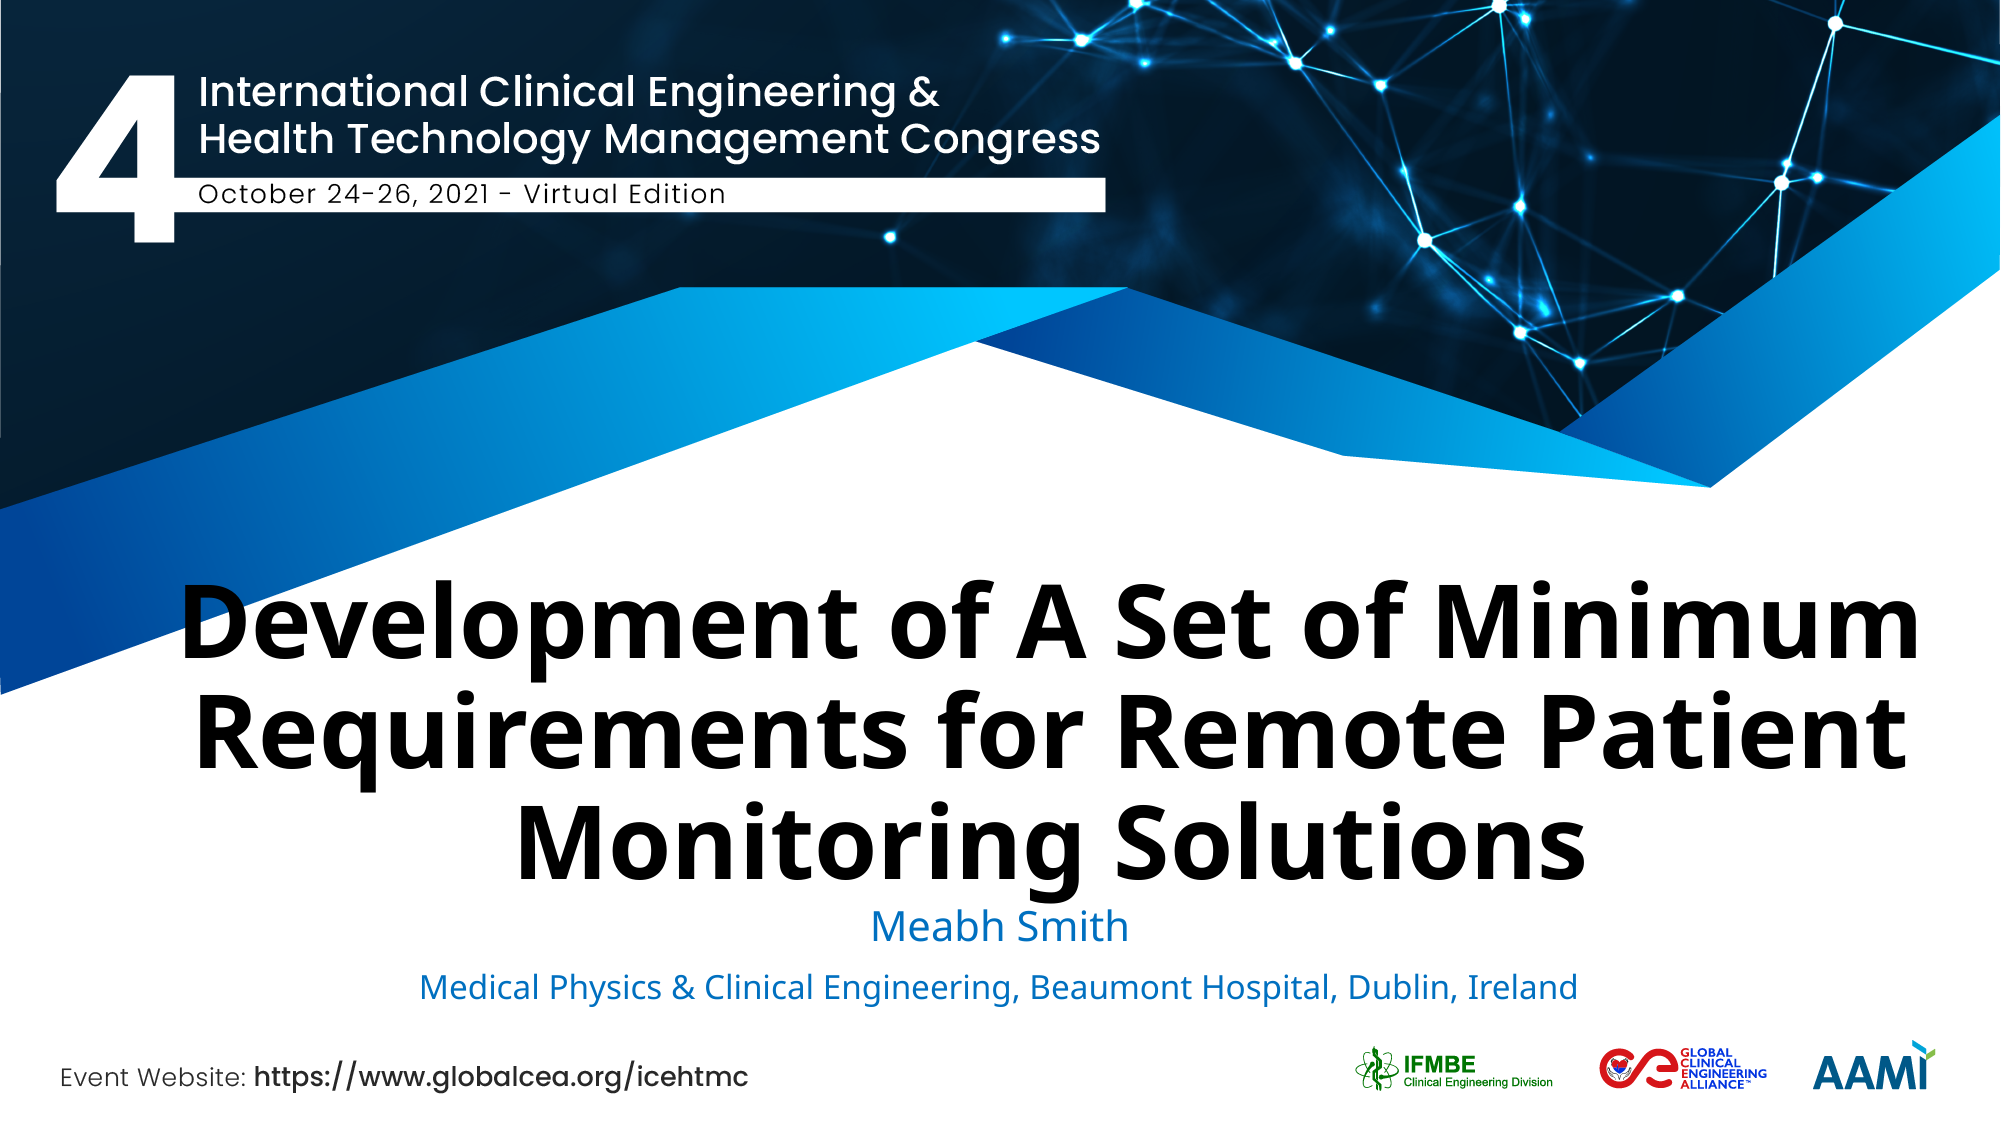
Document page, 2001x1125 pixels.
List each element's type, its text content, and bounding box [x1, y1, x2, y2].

picture [0, 0, 2001, 1125]
title Development of A Set of Minimum Requirements for Remote Patient Monitoring Solutions [129, 562, 1972, 914]
subtitle Meabh Smith Medical Physics & Clinical Engineering, Beaumont Hospital, Dublin, Ireland [79, 897, 1921, 1023]
